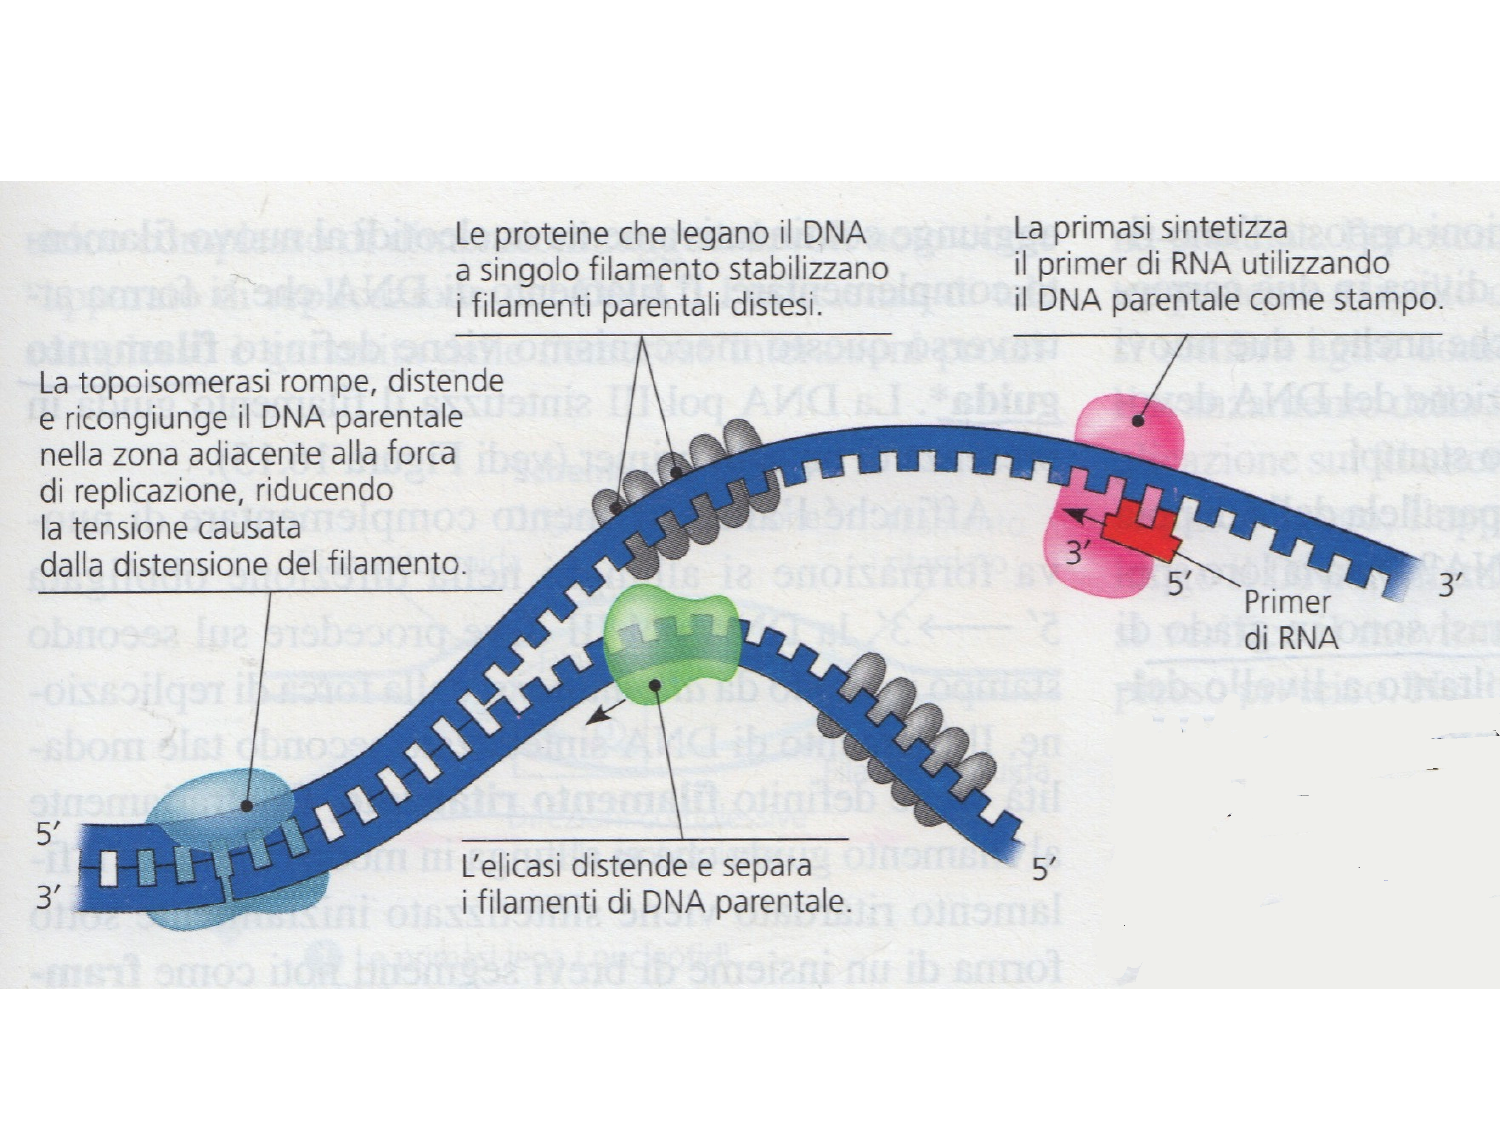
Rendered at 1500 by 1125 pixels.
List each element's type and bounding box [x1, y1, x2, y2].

picture [0, 181, 1500, 989]
